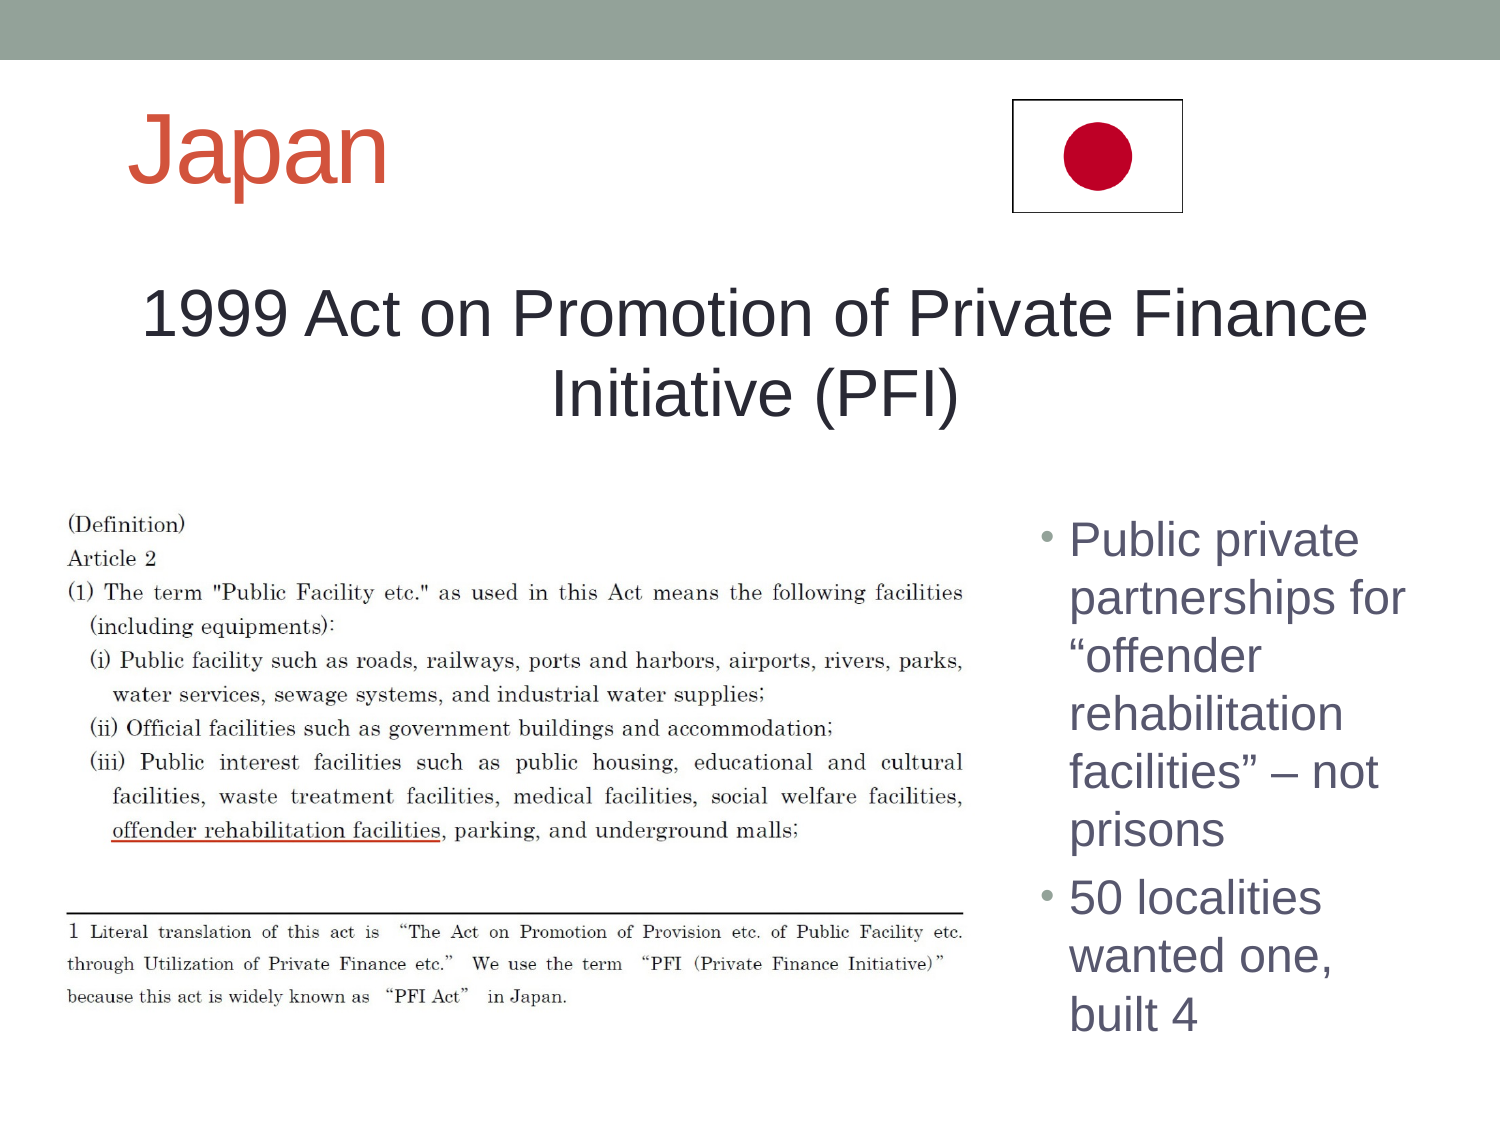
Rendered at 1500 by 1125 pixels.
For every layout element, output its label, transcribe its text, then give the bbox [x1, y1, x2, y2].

text_box 1999 Act on Promotion of Private Finance Initiative (PFI) [74, 262, 1438, 438]
list Public private partnerships for “offender rehabilitation facilities” – not prisons 50 localities wanted one, built 4 [1025, 500, 1438, 1050]
picture [1012, 99, 1183, 214]
title Japan [112, 62, 1400, 225]
picture [37, 499, 1001, 1026]
